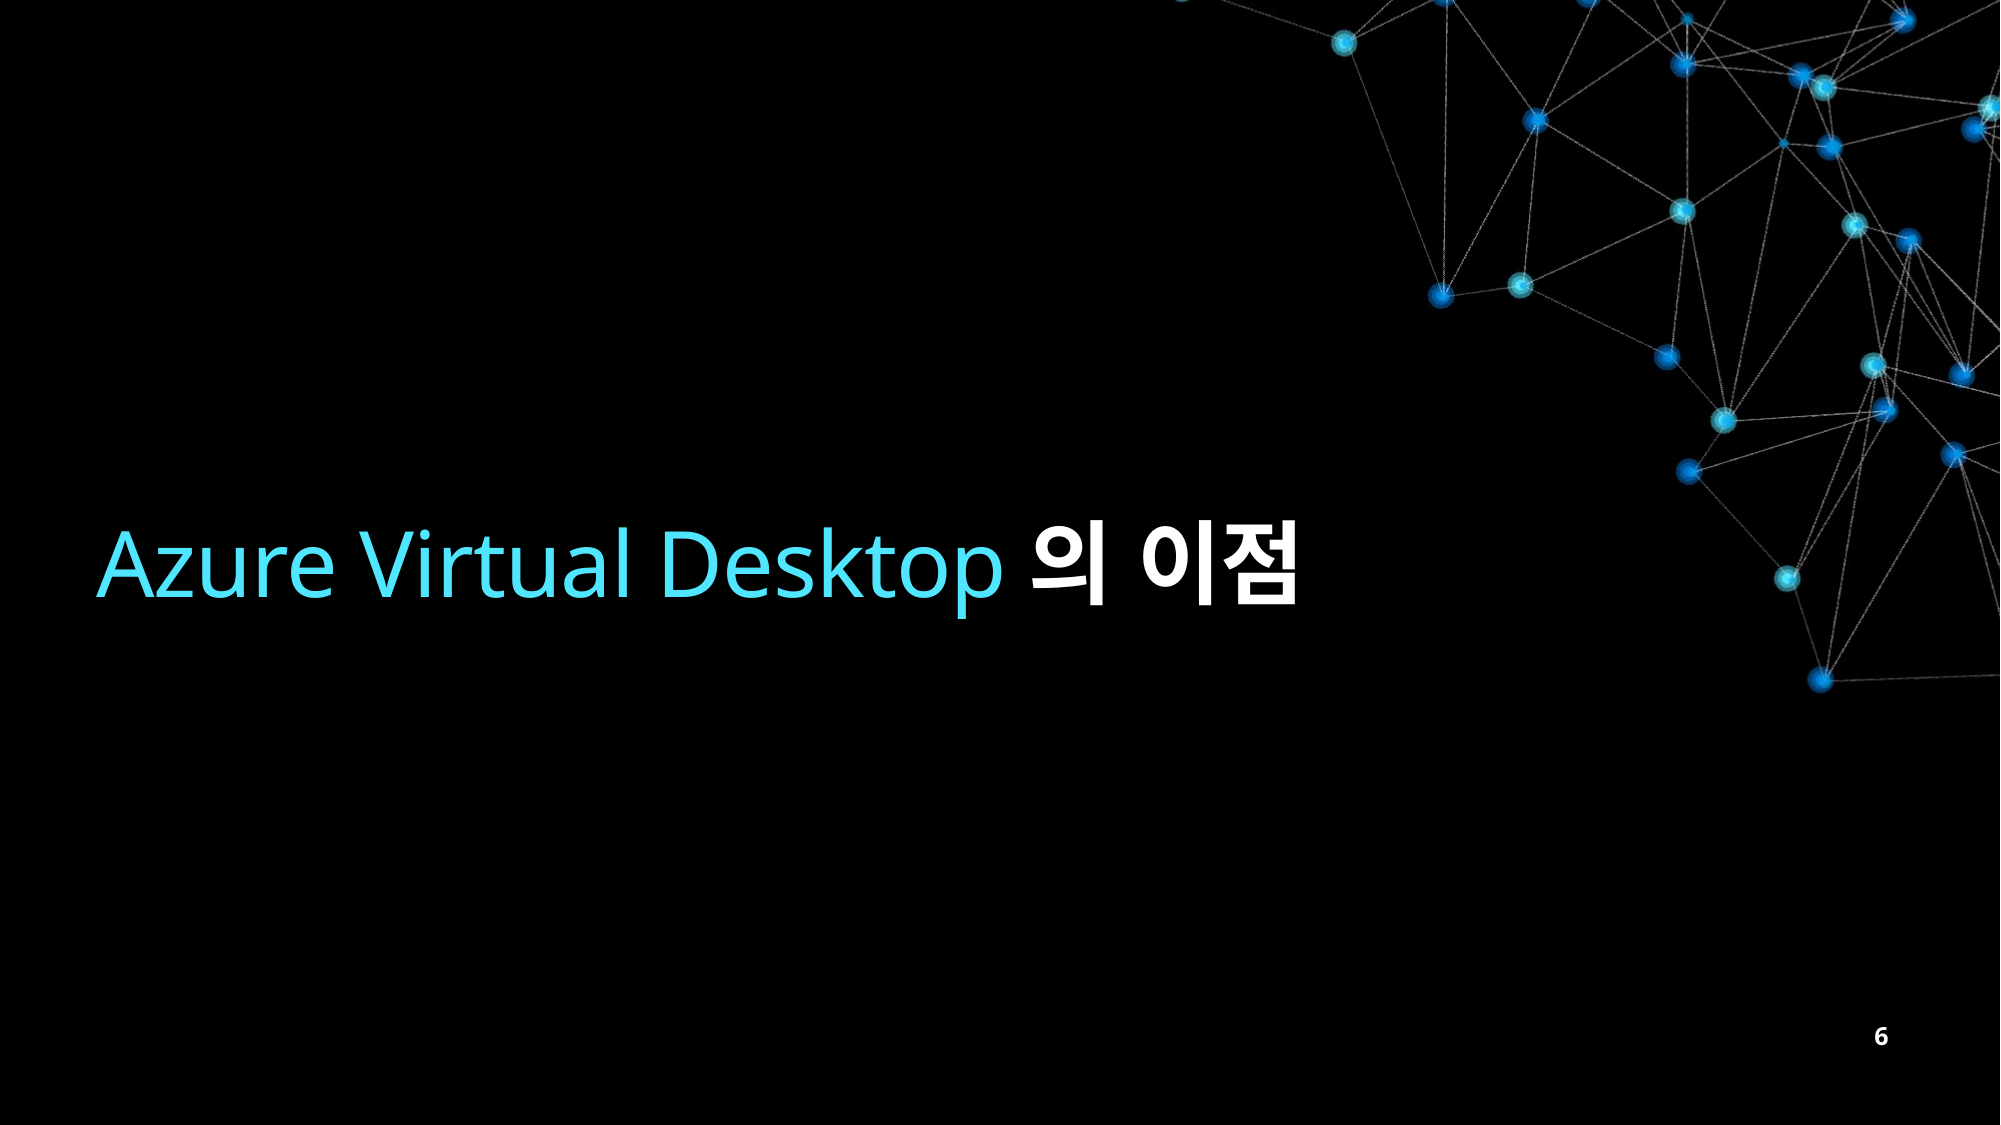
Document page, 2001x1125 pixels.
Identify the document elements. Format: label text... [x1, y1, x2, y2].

title Azure Virtual Desktop의 이점 [96, 517, 1596, 618]
text_box 6 [1453, 1007, 1904, 1068]
picture [826, 0, 2001, 764]
